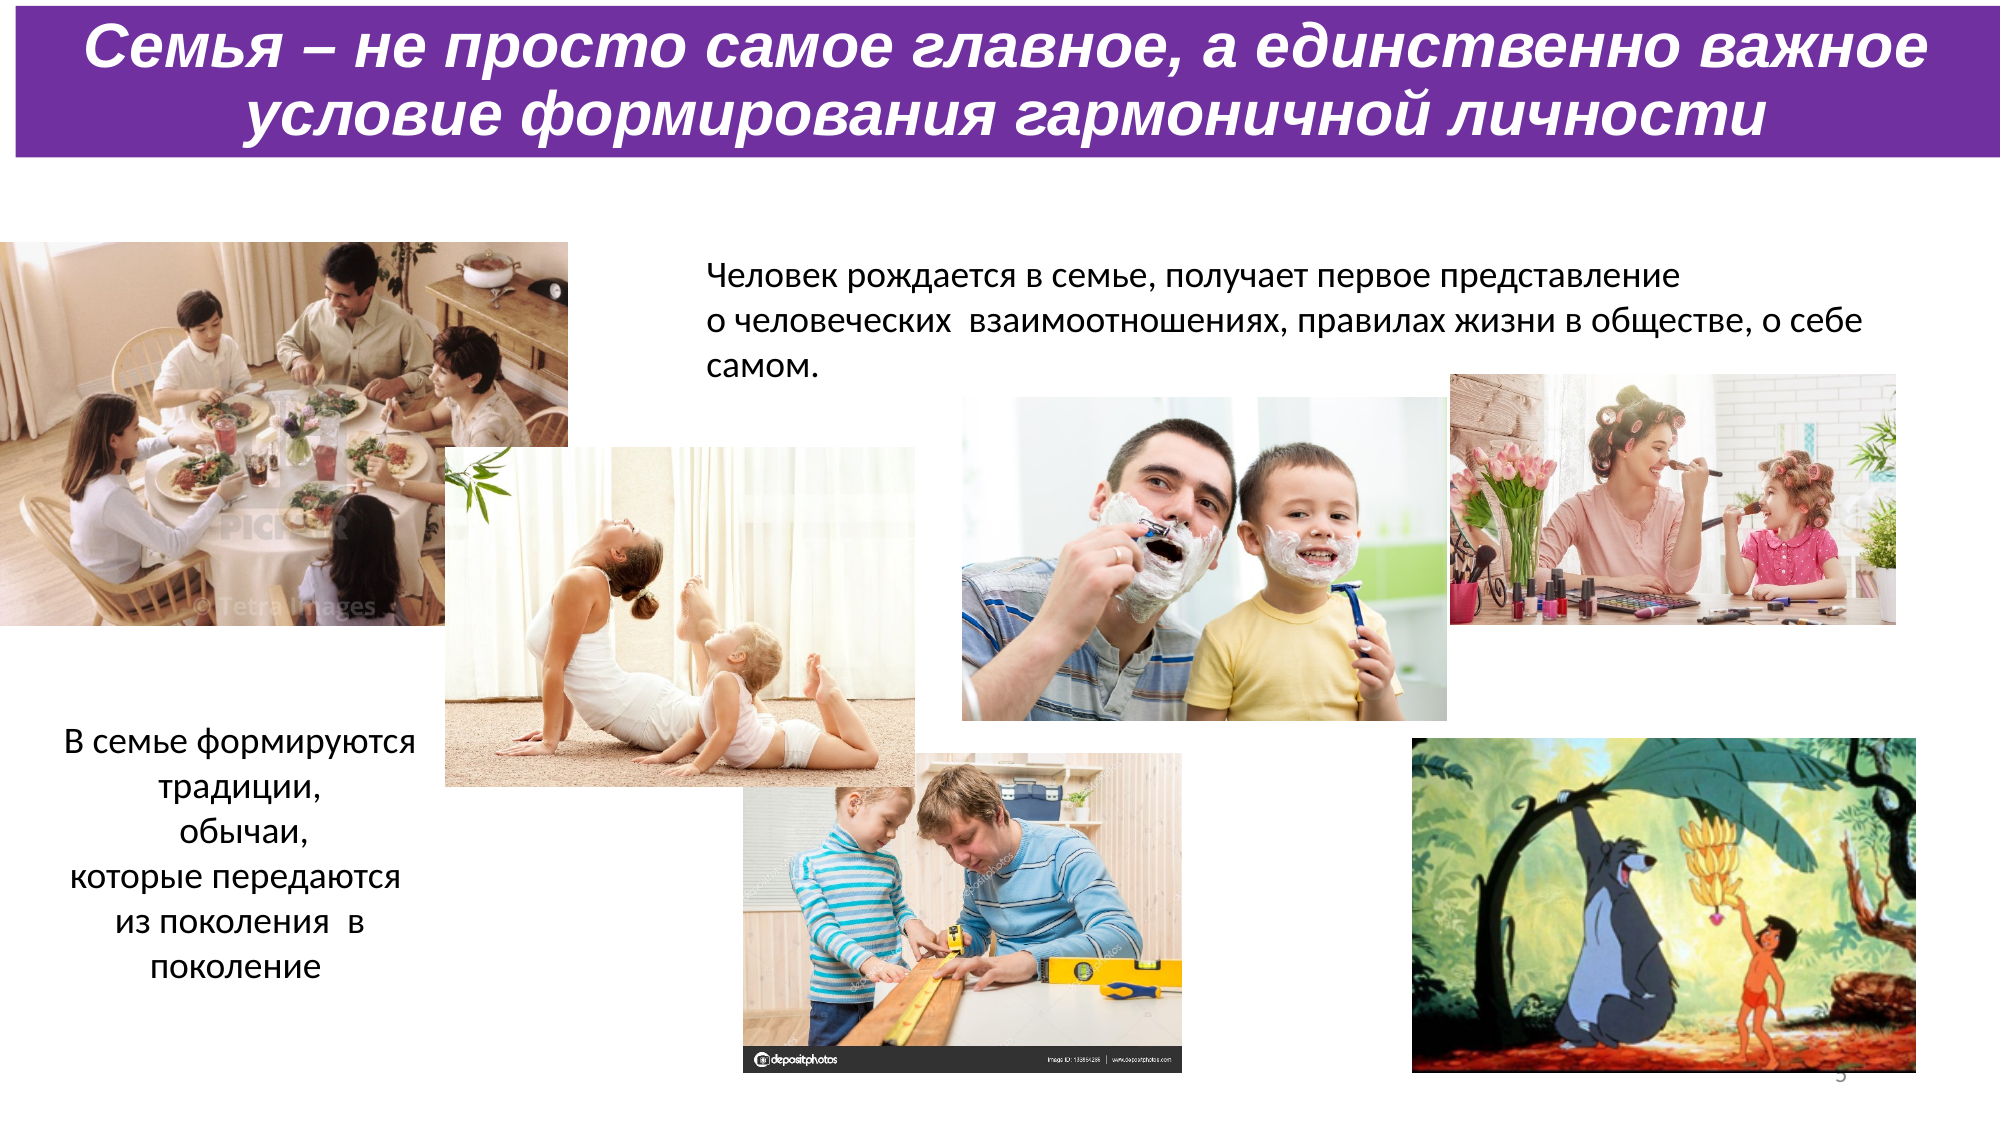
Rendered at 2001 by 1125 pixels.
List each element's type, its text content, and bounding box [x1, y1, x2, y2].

picture [1449, 374, 1896, 625]
picture [1412, 738, 1916, 1073]
slide_number 5 [1412, 1073, 1863, 1103]
text_box В семье формируются традиции, обычаи, которые передаются из поколения в поколение [15, 708, 465, 994]
picture [962, 397, 1447, 721]
picture [0, 242, 1182, 1073]
title Семья – не просто самое главное, а единственно важное условие формирования гармоничной личности [15, 5, 2000, 158]
text_box Человек рождается в семье, получает первое представление о человеческих взаимоотношениях, правилах жизни в обществе, о себе самом. [691, 242, 1934, 393]
